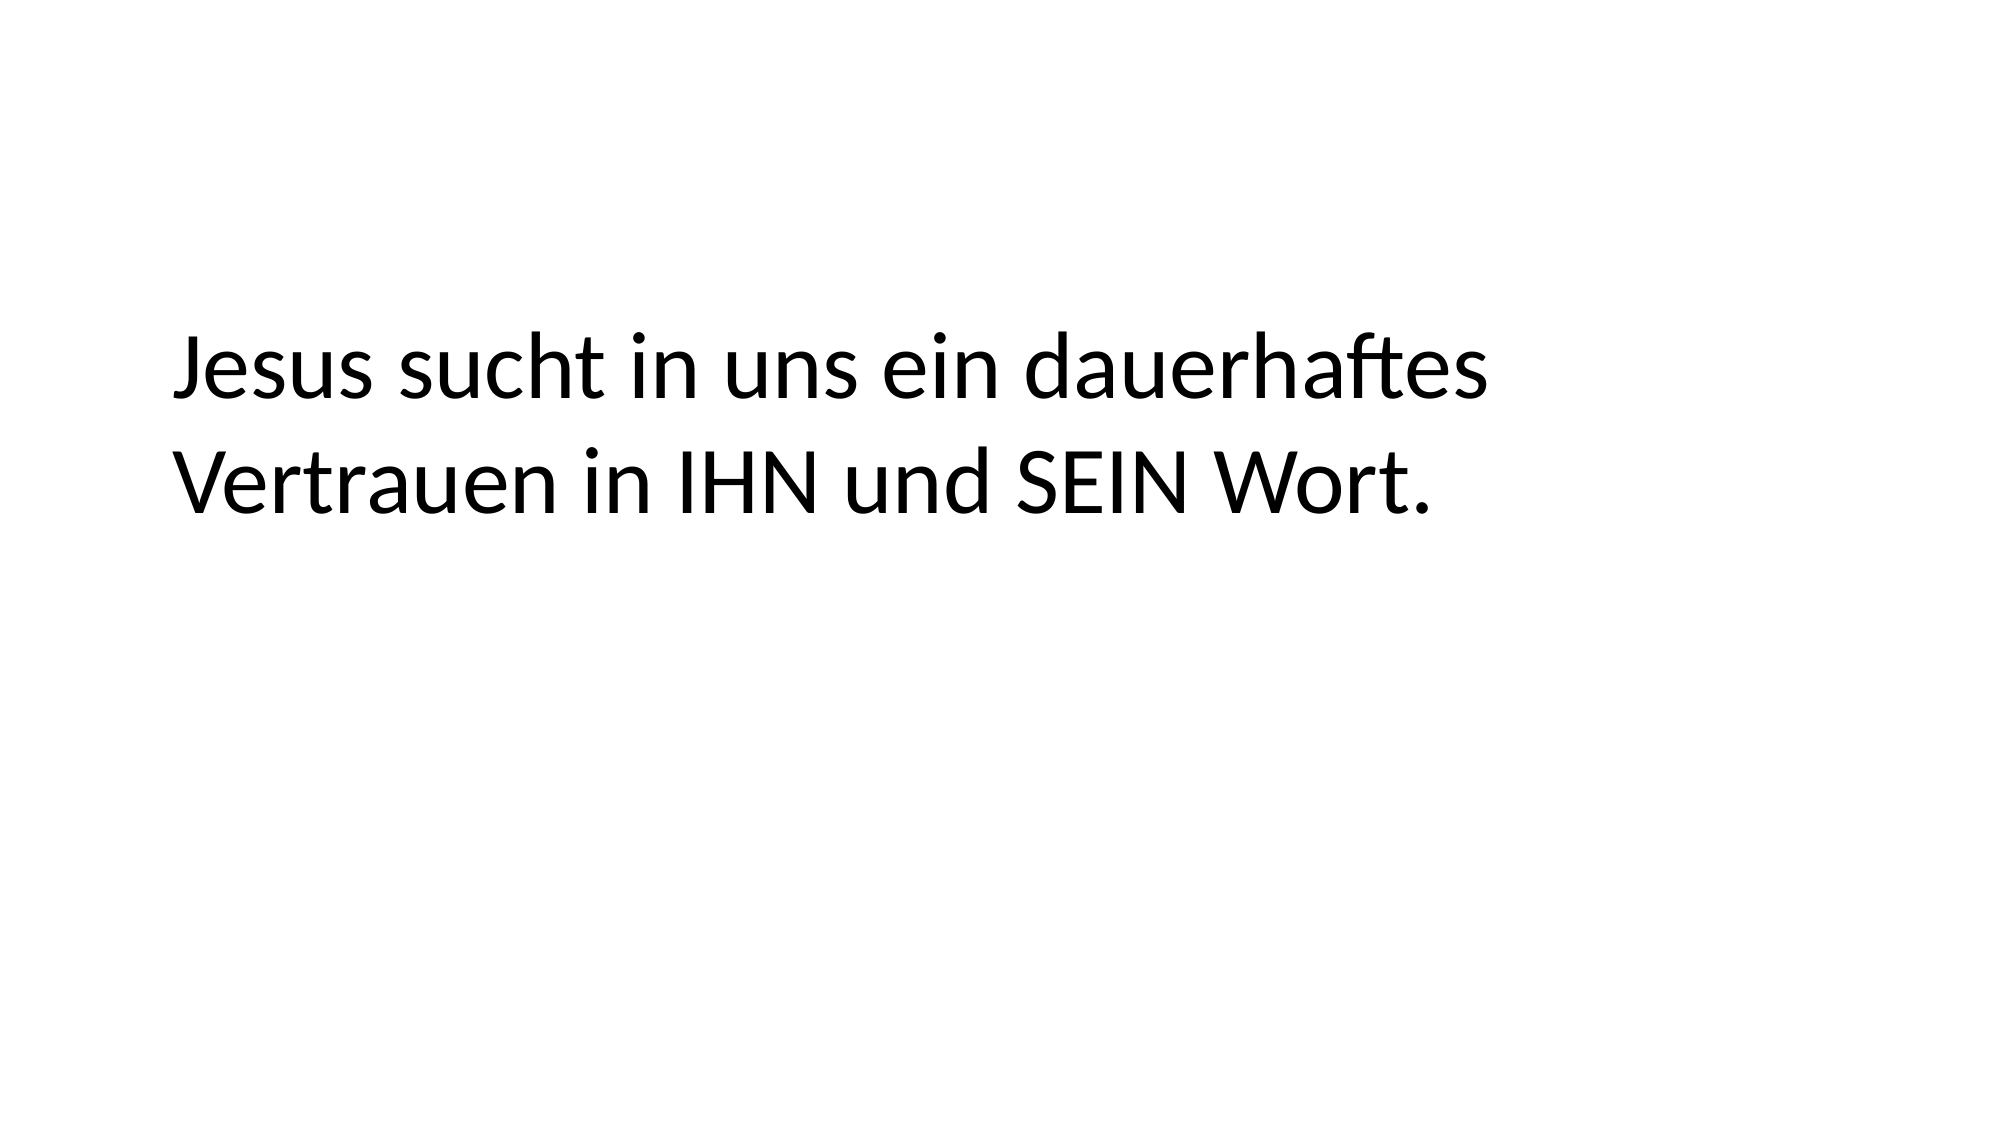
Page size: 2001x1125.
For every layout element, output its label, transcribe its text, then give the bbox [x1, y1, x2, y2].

text_box Jesus sucht in uns ein dauerhaftes Vertrauen in IHN und SEIN Wort. [157, 295, 1528, 540]
